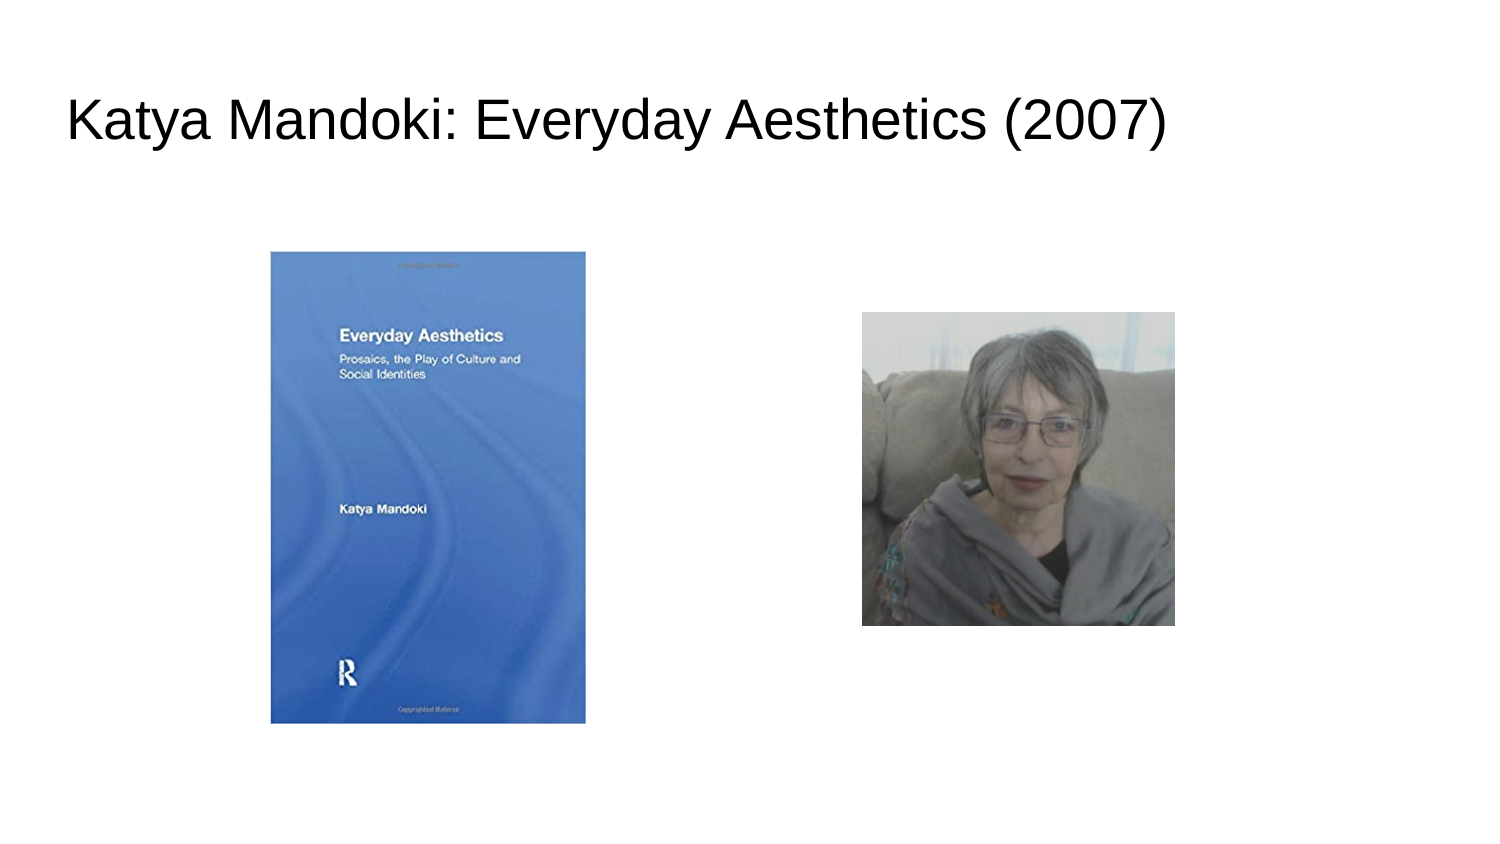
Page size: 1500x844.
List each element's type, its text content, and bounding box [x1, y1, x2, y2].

title Katya Mandoki: Everyday Aesthetics (2007) [51, 72, 1449, 167]
picture [862, 312, 1176, 626]
picture [270, 251, 586, 724]
